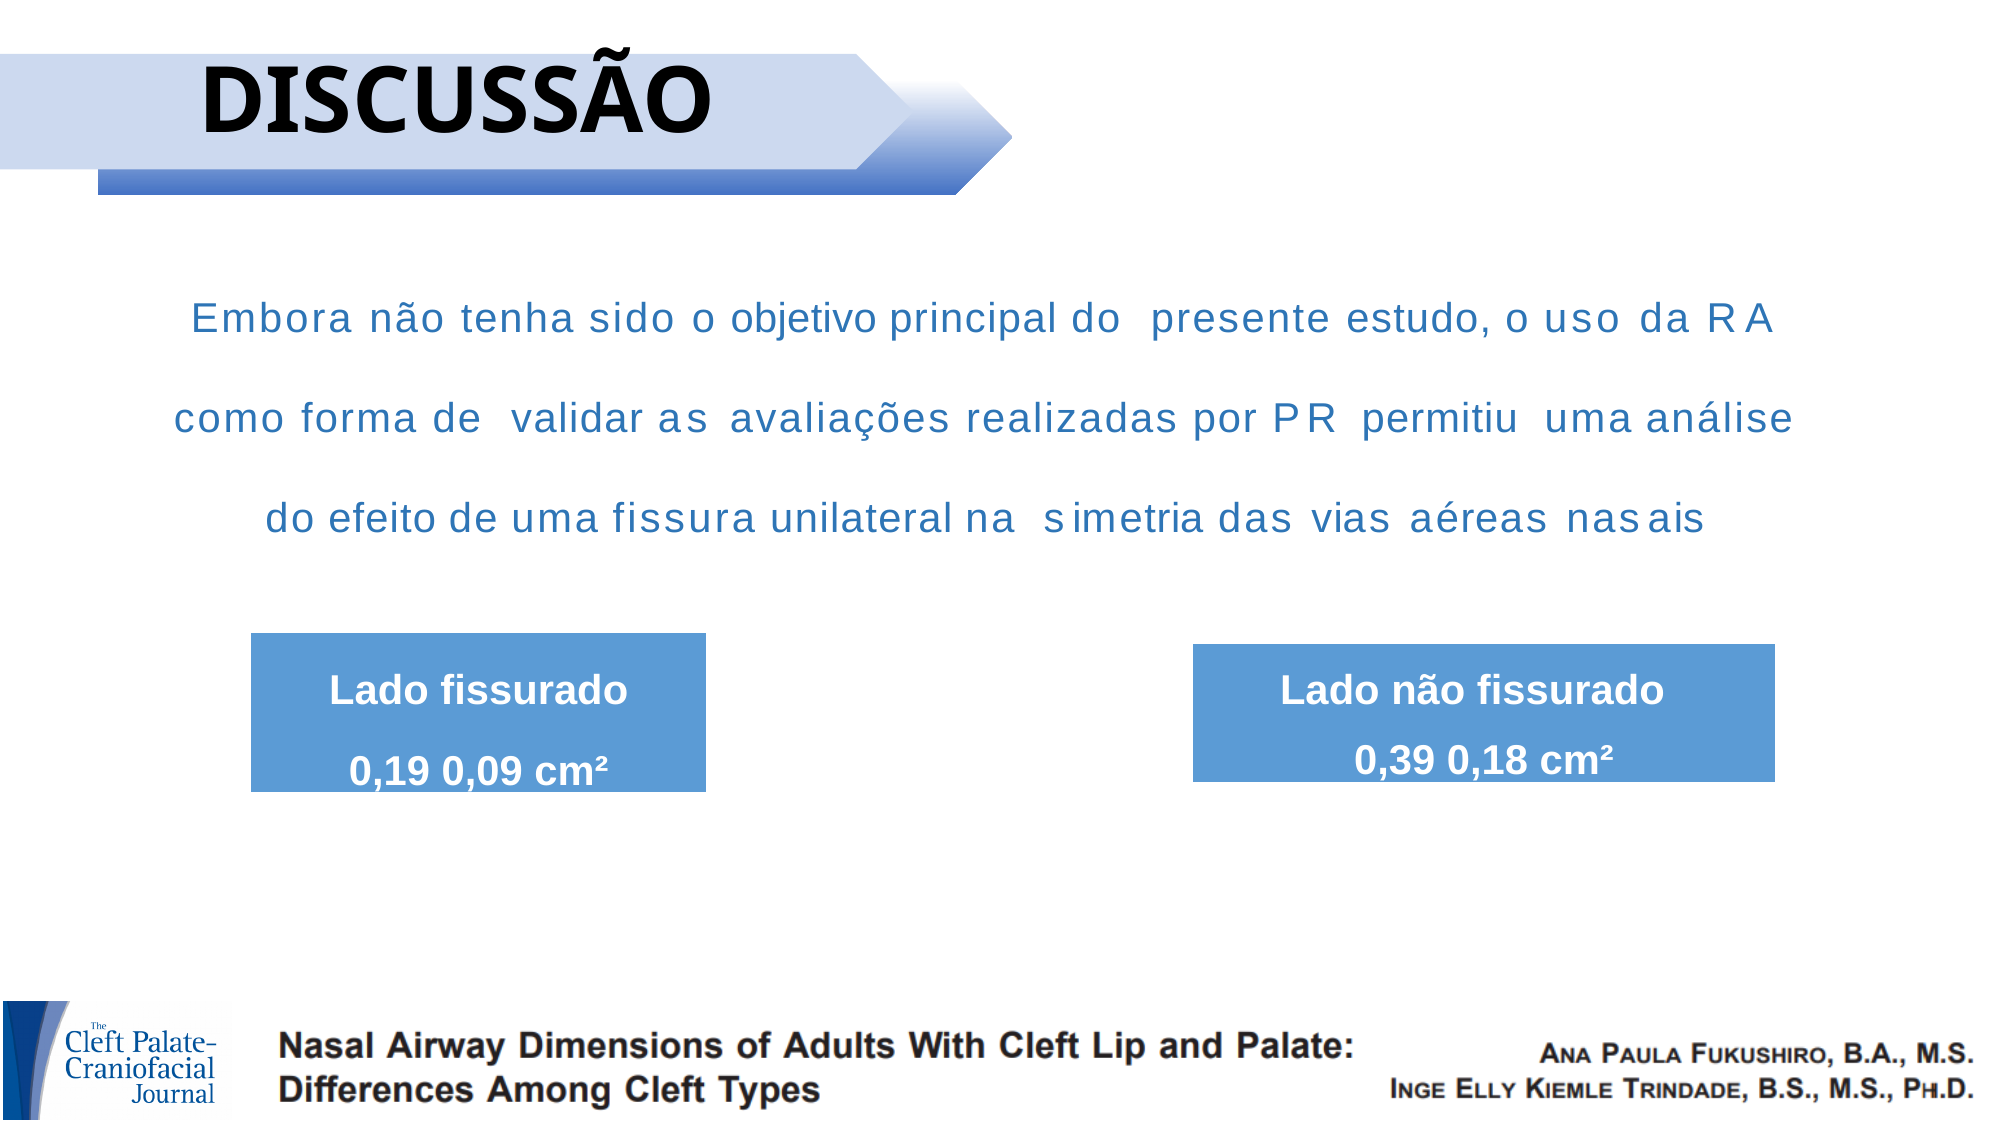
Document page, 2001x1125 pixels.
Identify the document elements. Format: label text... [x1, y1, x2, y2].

text_box Lado não fissurado 0,39 0,18 cm² [1190, 641, 1778, 785]
picture [3, 1001, 232, 1120]
text_box DISCUSSÃO [0, 0, 914, 212]
text_box [914, 78, 1014, 196]
picture [260, 1001, 1997, 1120]
text_box Lado fissurado 0,19 0,09 cm² [248, 630, 709, 795]
text_box Embora não tenha sido o objetivo principal do presente estudo, o uso da RA como forma de validar as avaliações realizadas por PR permitiu uma análise do efeito de uma fissura unilateral na simetria das vias aéreas nasais [152, 239, 1817, 542]
